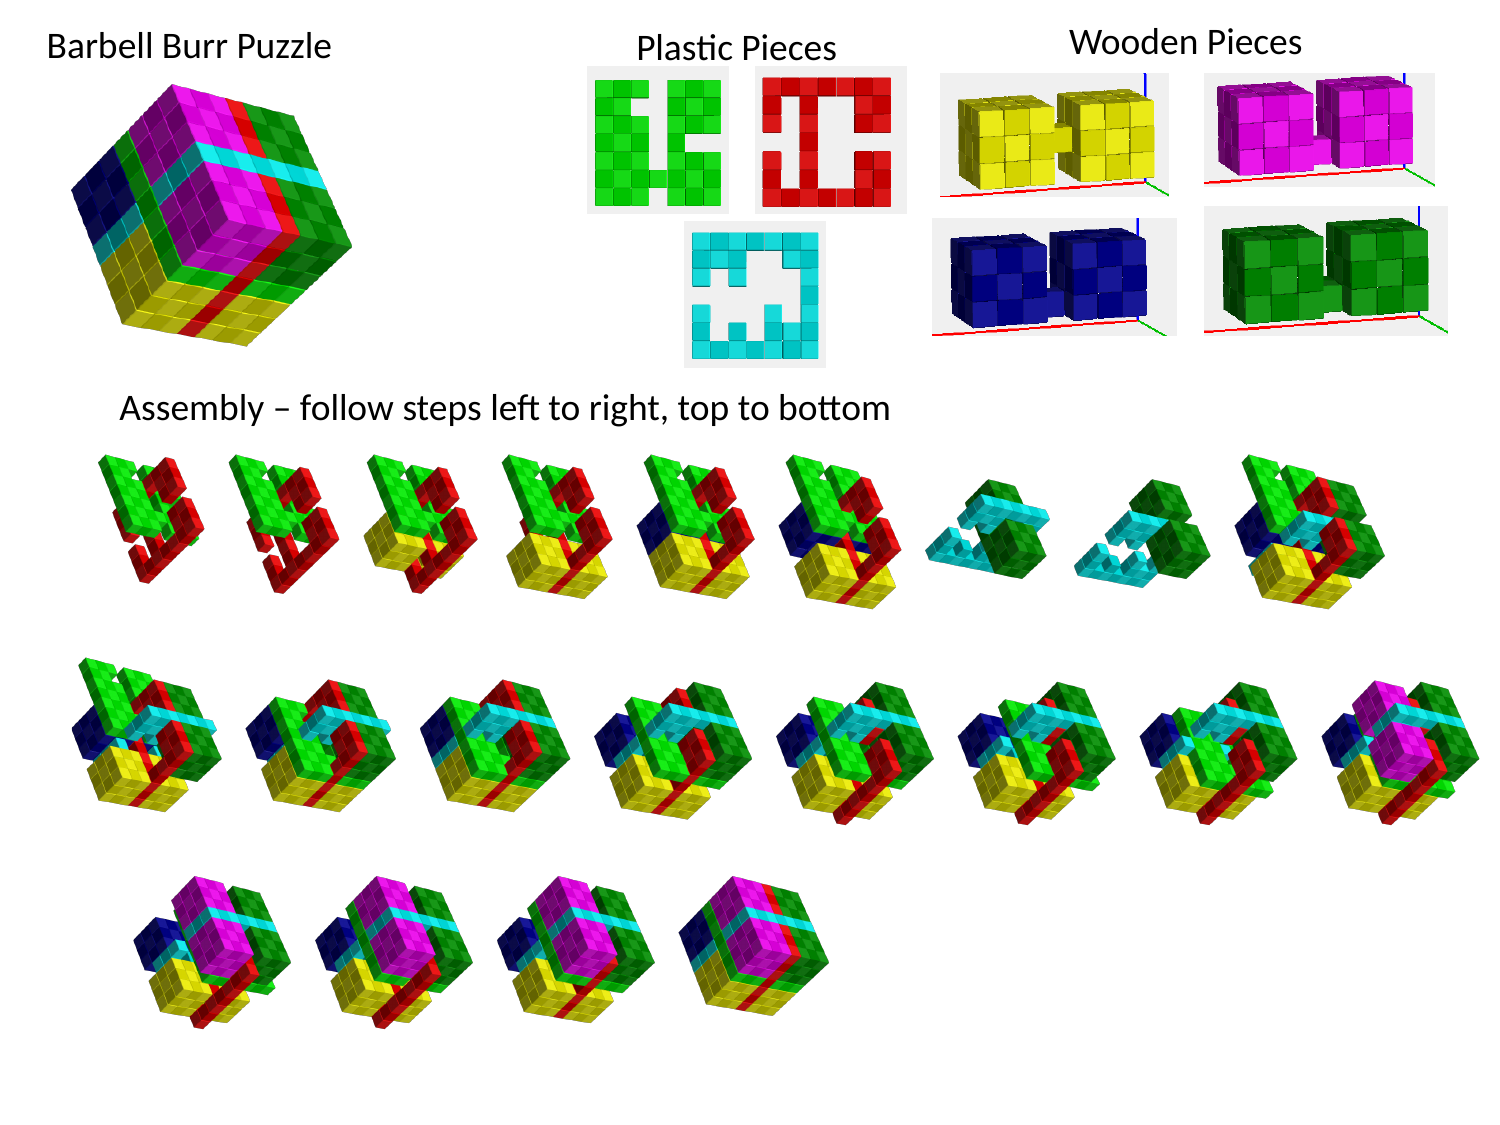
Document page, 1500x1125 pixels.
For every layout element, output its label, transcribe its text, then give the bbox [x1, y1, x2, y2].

text_box Assembly – follow steps left to right, top to bottom [104, 375, 907, 428]
picture [1204, 206, 1448, 336]
picture [1204, 73, 1435, 187]
picture [932, 218, 1177, 336]
picture [587, 66, 729, 214]
text_box Barbell Burr Puzzle [31, 13, 348, 74]
text_box Plastic Pieces [621, 15, 853, 76]
text_box Wooden Pieces [1054, 9, 1318, 70]
picture [71, 643, 1500, 1066]
picture [98, 428, 1500, 638]
picture [755, 66, 907, 214]
picture [940, 73, 1169, 197]
picture [684, 221, 826, 368]
picture [51, 54, 378, 360]
